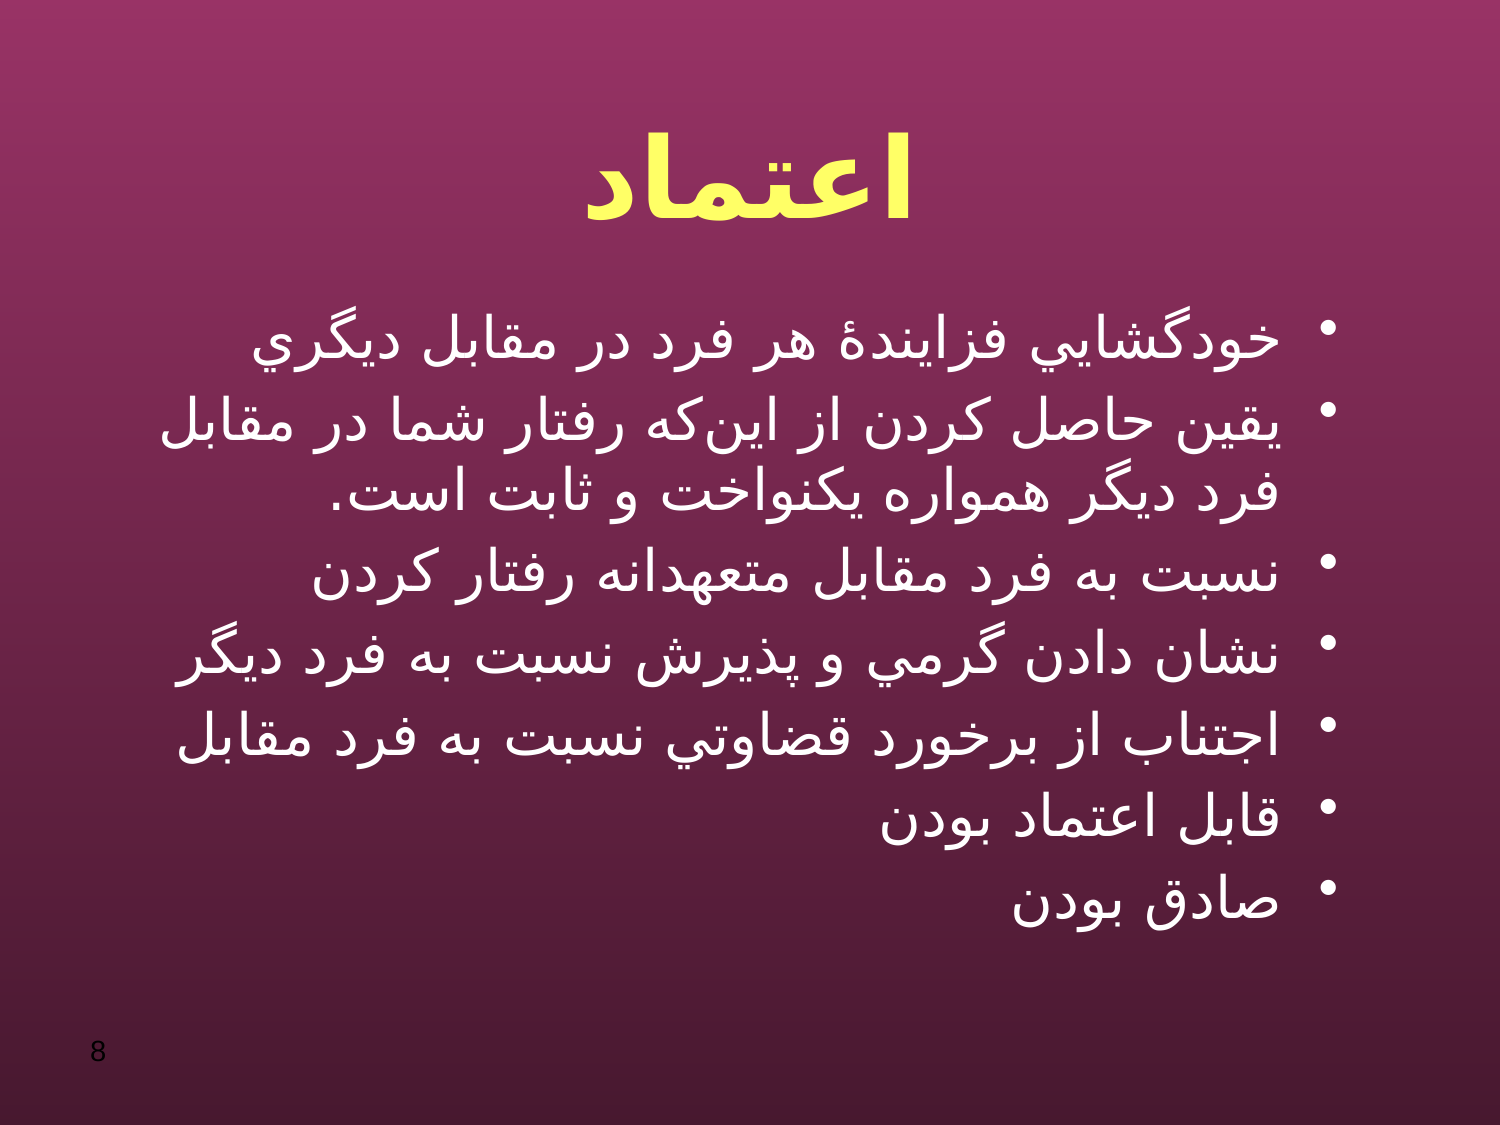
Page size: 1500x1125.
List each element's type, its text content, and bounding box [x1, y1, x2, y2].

slide_number 8 [74, 1024, 426, 1103]
list خودگشايي فزايندۀ هر فرد در مقابل ديگري يقين حاصل كردن از اين‌كه رفتار شما در مقابل فرد ديگر همواره يكنواخت و ثابت است. نسبت به فرد مقابل متعهدانه رفتار كردن نشان دادن گرمي و پذيرش نسبت به فرد ديگر اجتناب از برخورد قضاوتي نسبت به فرد مقابل قابل اعتماد بودن صادق بودن [88, 292, 1355, 1036]
title اعتماد [74, 79, 1426, 268]
